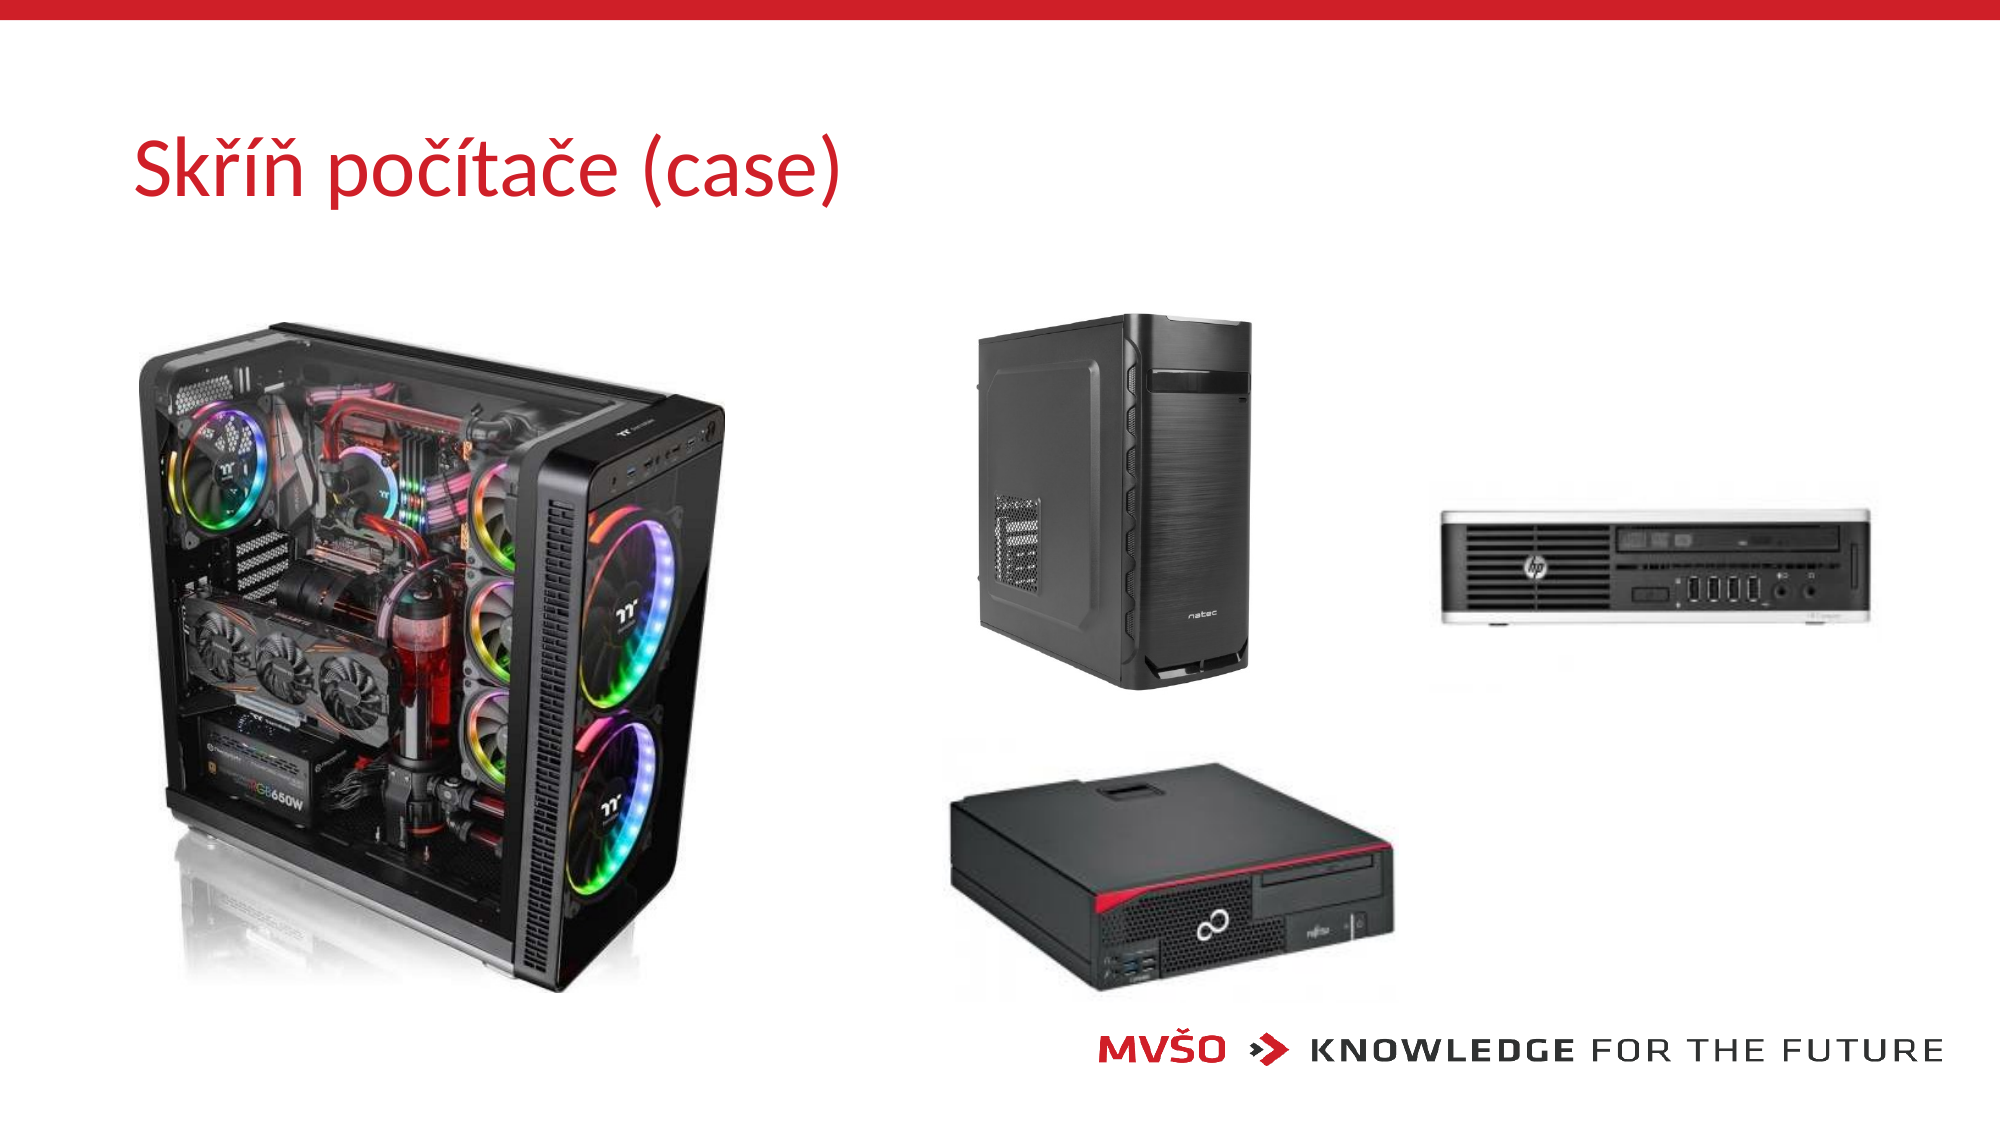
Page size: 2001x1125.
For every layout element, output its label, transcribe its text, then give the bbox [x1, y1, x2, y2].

title Skříň počítače (case) [118, 59, 1882, 278]
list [139, 322, 725, 993]
picture [1099, 1028, 1942, 1066]
picture [779, 236, 1882, 1003]
